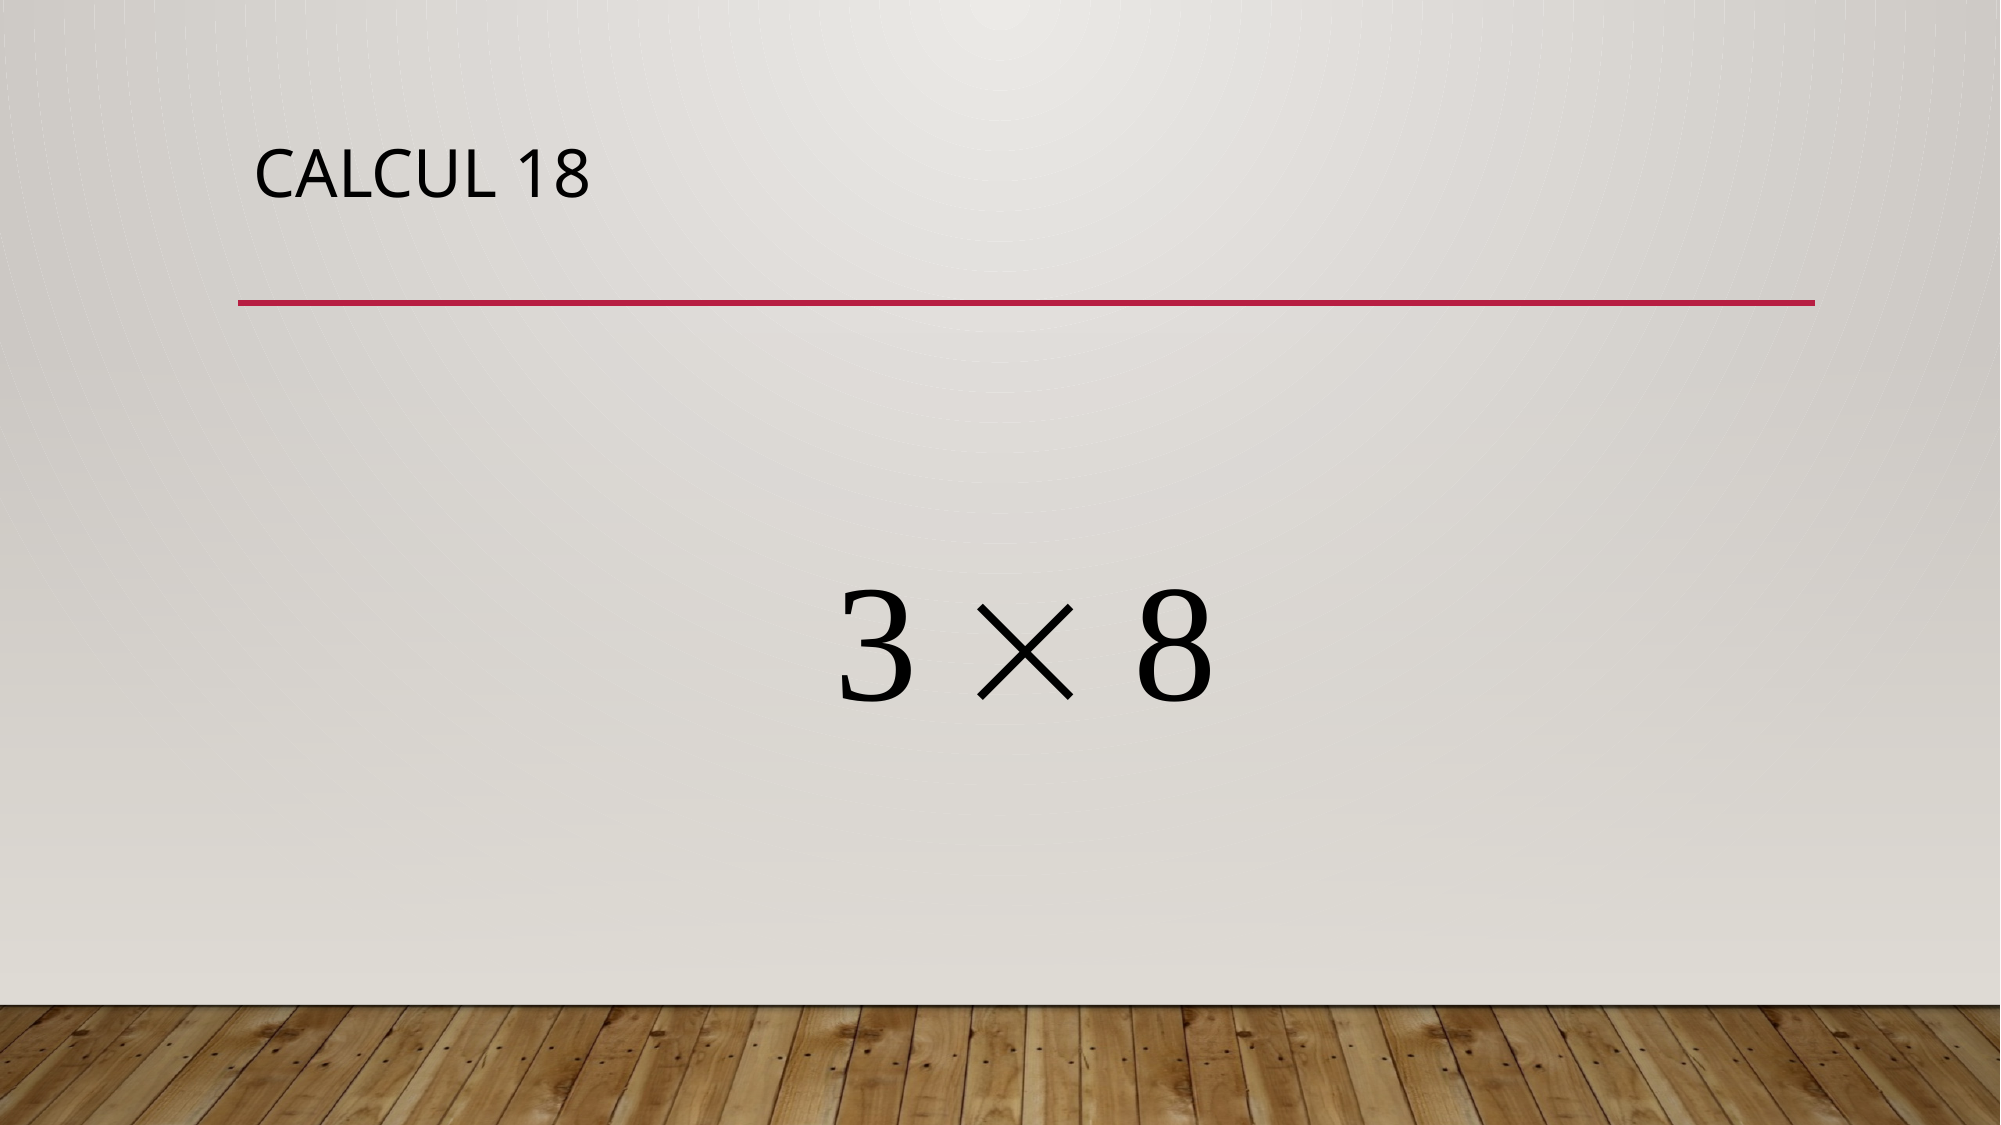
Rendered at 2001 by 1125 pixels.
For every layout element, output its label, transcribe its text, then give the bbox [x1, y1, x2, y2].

title CALCUL 18 [238, 131, 1814, 305]
list 3  8 [238, 330, 1814, 897]
picture [0, 1005, 2000, 1125]
